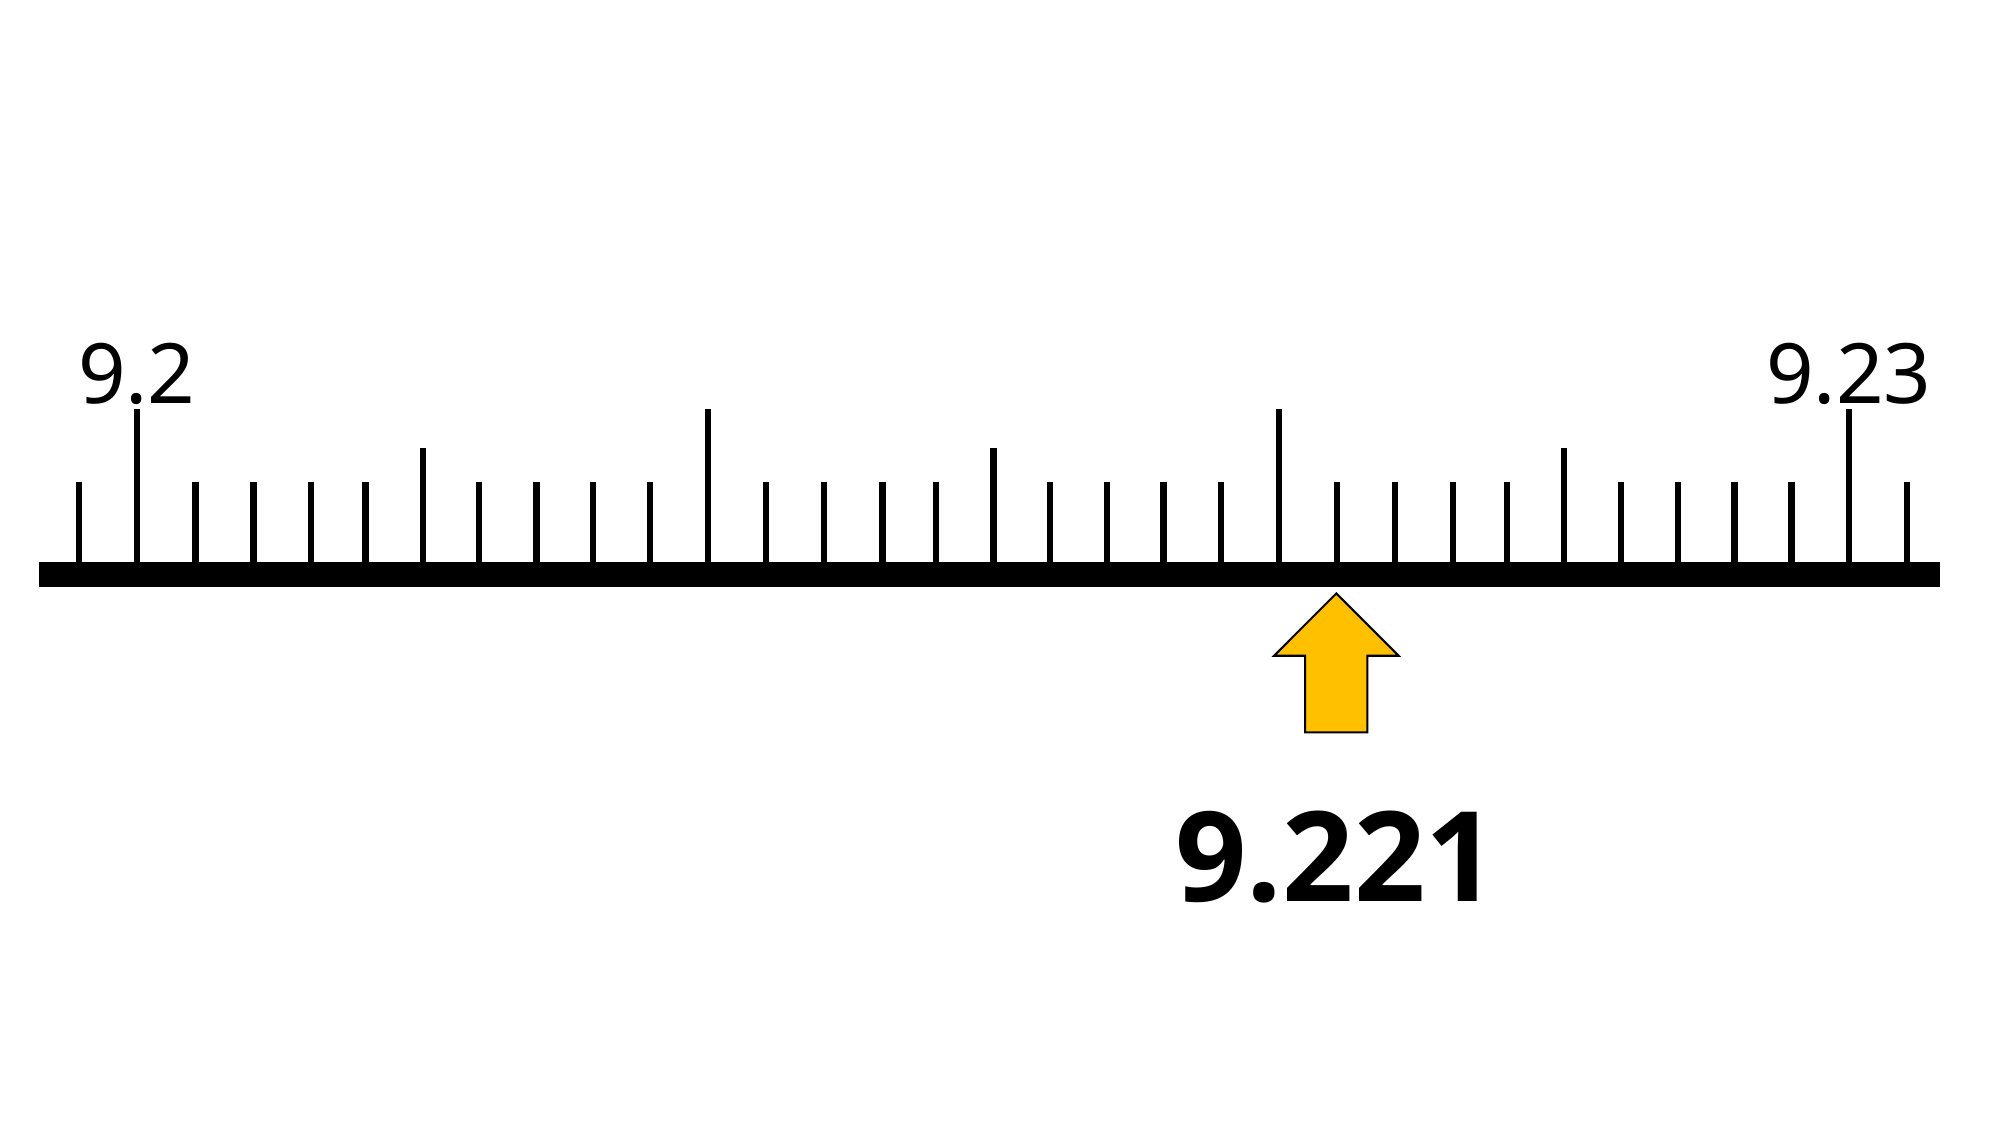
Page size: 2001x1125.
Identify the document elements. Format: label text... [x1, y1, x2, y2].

text_box [1271, 591, 1402, 734]
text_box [39, 312, 1958, 577]
text_box 9.221 [1160, 769, 1512, 934]
